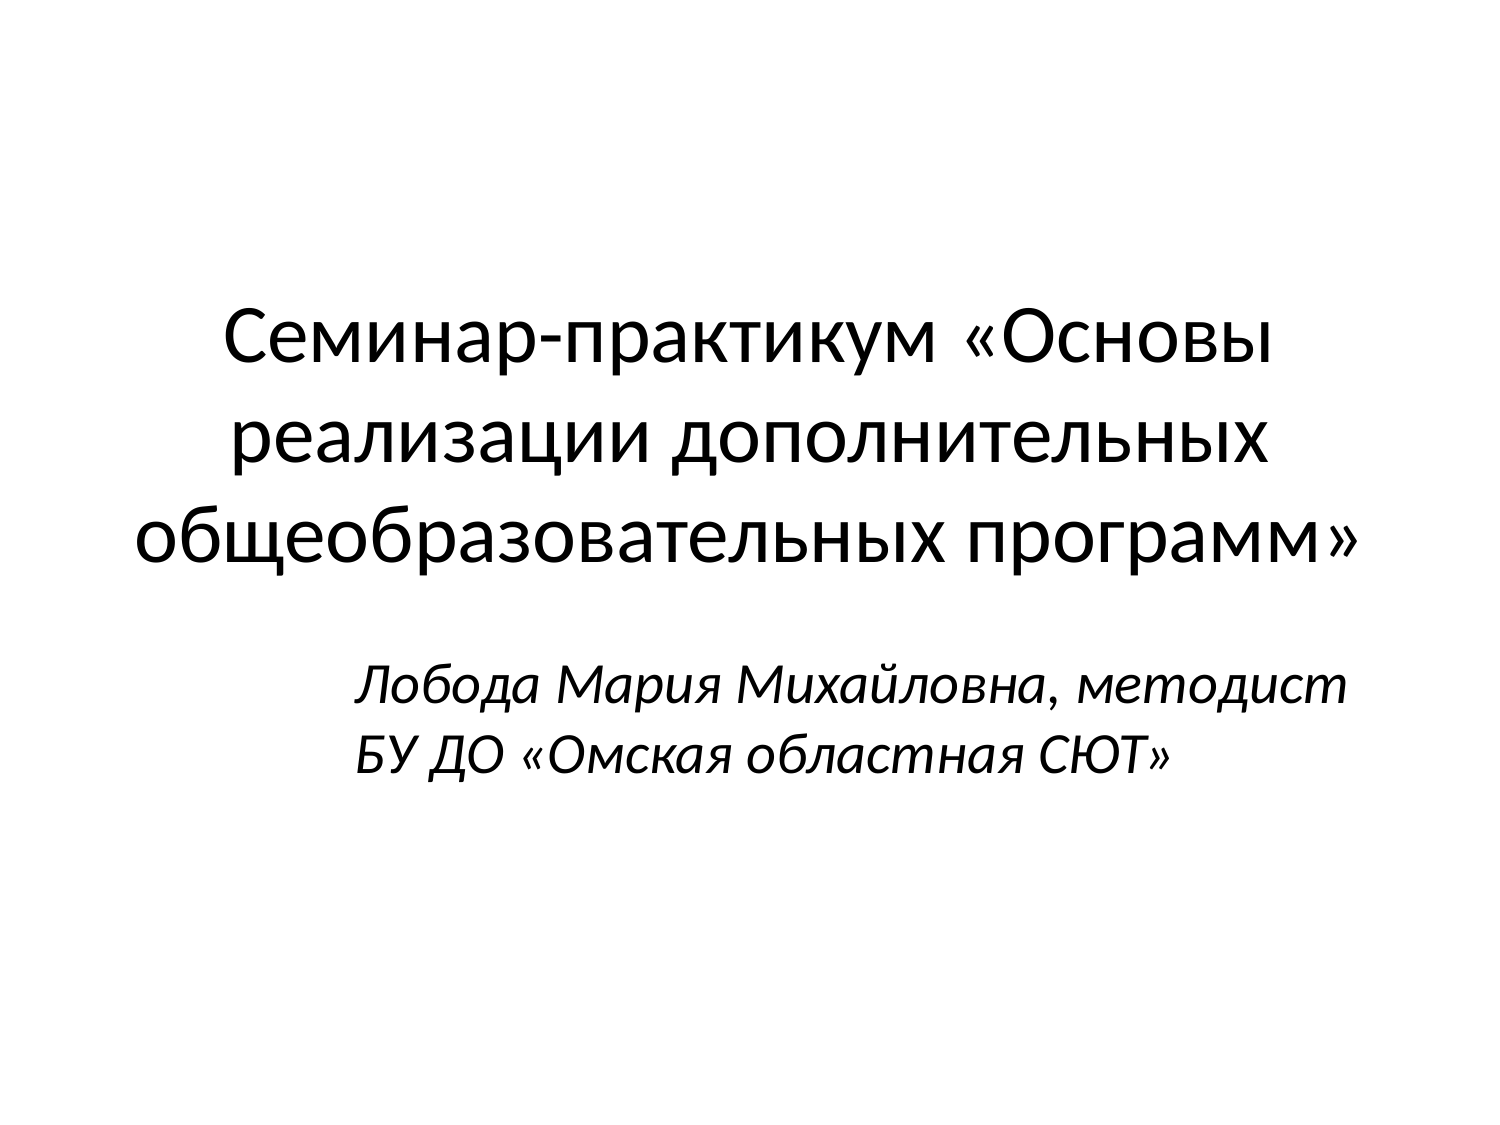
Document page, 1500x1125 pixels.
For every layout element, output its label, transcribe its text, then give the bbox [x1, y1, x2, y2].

title Семинар-практикум «Основы реализации дополнительных общеобразовательных программ» [112, 267, 1388, 591]
subtitle Лобода Мария Михайловна, методист БУ ДО «Омская областная СЮТ» [339, 637, 1430, 925]
